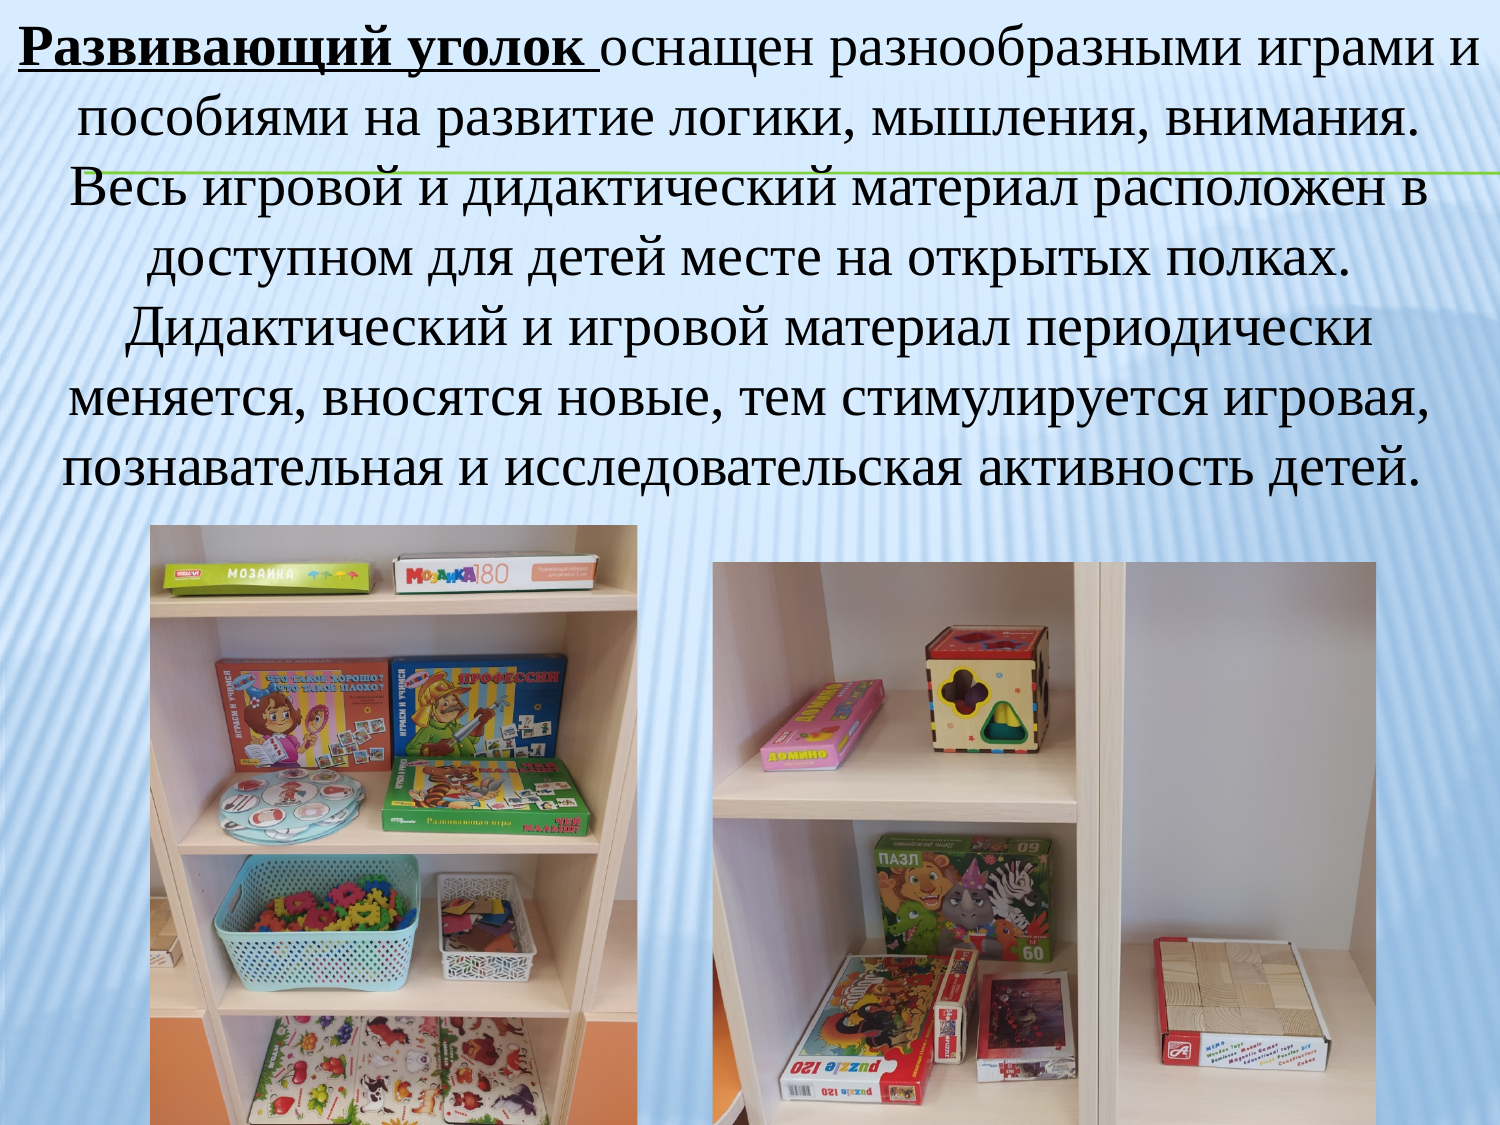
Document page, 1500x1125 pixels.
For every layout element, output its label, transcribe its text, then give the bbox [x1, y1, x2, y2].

picture [712, 562, 1377, 1125]
text_box Развивающий уголок оснащен разнообразными играми и пособиями на развитие логики, мышления, внимания. Весь игровой и дидактический материал расположен в доступном для детей месте на открытых полках. Дидактический и игровой материал периодически меняется, вносятся новые, тем стимулируется игровая, познавательная и исследовательская активность детей. [0, 0, 1500, 505]
picture [149, 524, 638, 1125]
